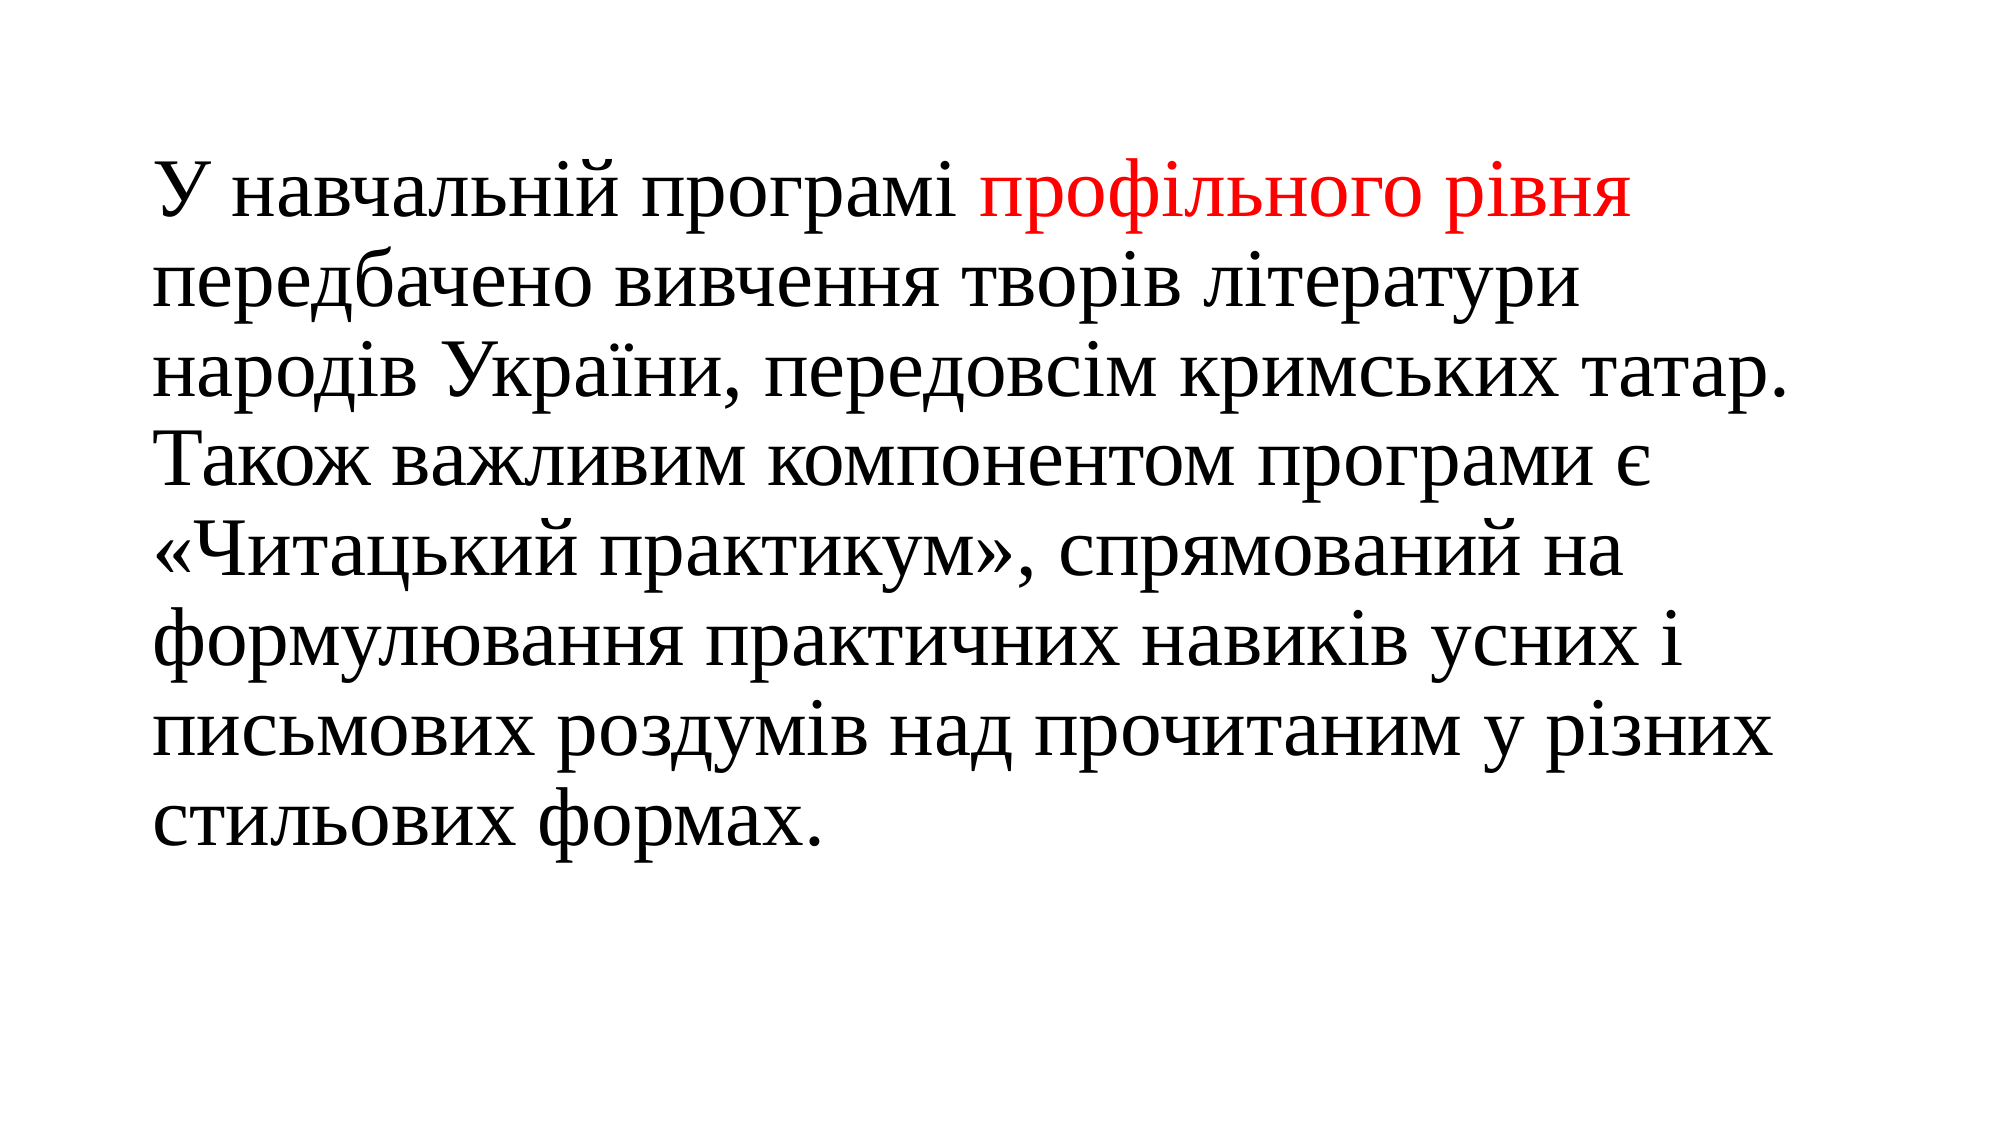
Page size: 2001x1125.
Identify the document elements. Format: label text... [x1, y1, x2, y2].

text_box У навчальній програмі профільного рівня передбачено вивчення творів літератури народів України, передовсім кримських татар. Також важливим компонентом програми є «Читацький практикум», спрямований на формулювання практичних навиків усних і письмових роздумів над прочитаним у різних стильових формах. [137, 136, 1863, 1014]
